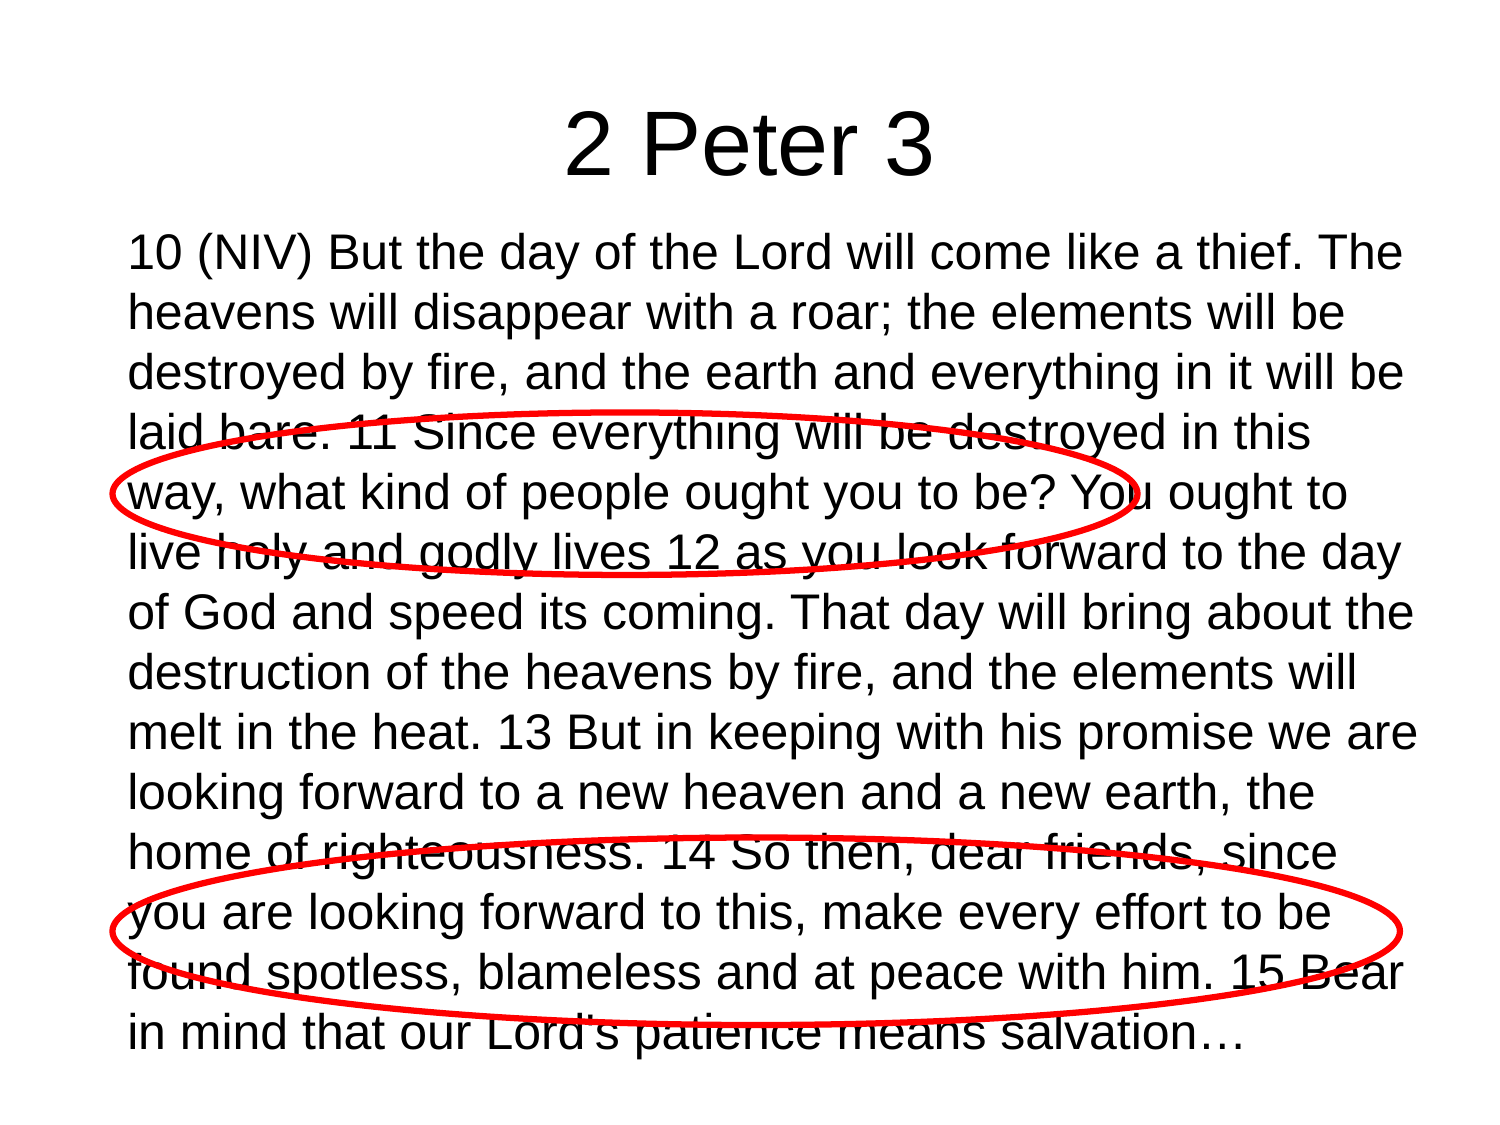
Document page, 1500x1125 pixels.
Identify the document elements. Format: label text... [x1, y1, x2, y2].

text_box [112, 412, 1138, 575]
text_box 10 (NIV) But the day of the Lord will come like a thief. The heavens will disappear with a roar; the elements will be destroyed by fire, and the earth and everything in it will be laid bare. 11 Since everything will be destroyed in this way, what kind of people ought you to be? You ought to live holy and godly lives 12 as you look forward to the day of God and speed its coming. That day will bring about the destruction of the heavens by fire, and the elements will melt in the heat. 13 But in keeping with his promise we are looking forward to a new heaven and a new earth, the home of righteousness. 14 So then, dear friends, since you are looking forward to this, make every effort to be found spotless, blameless and at peace with him. 15 Bear in mind that our Lord's patience means salvation… [112, 212, 1438, 1068]
text_box [112, 837, 1400, 1026]
title 2 Peter 3 [75, 45, 1425, 233]
